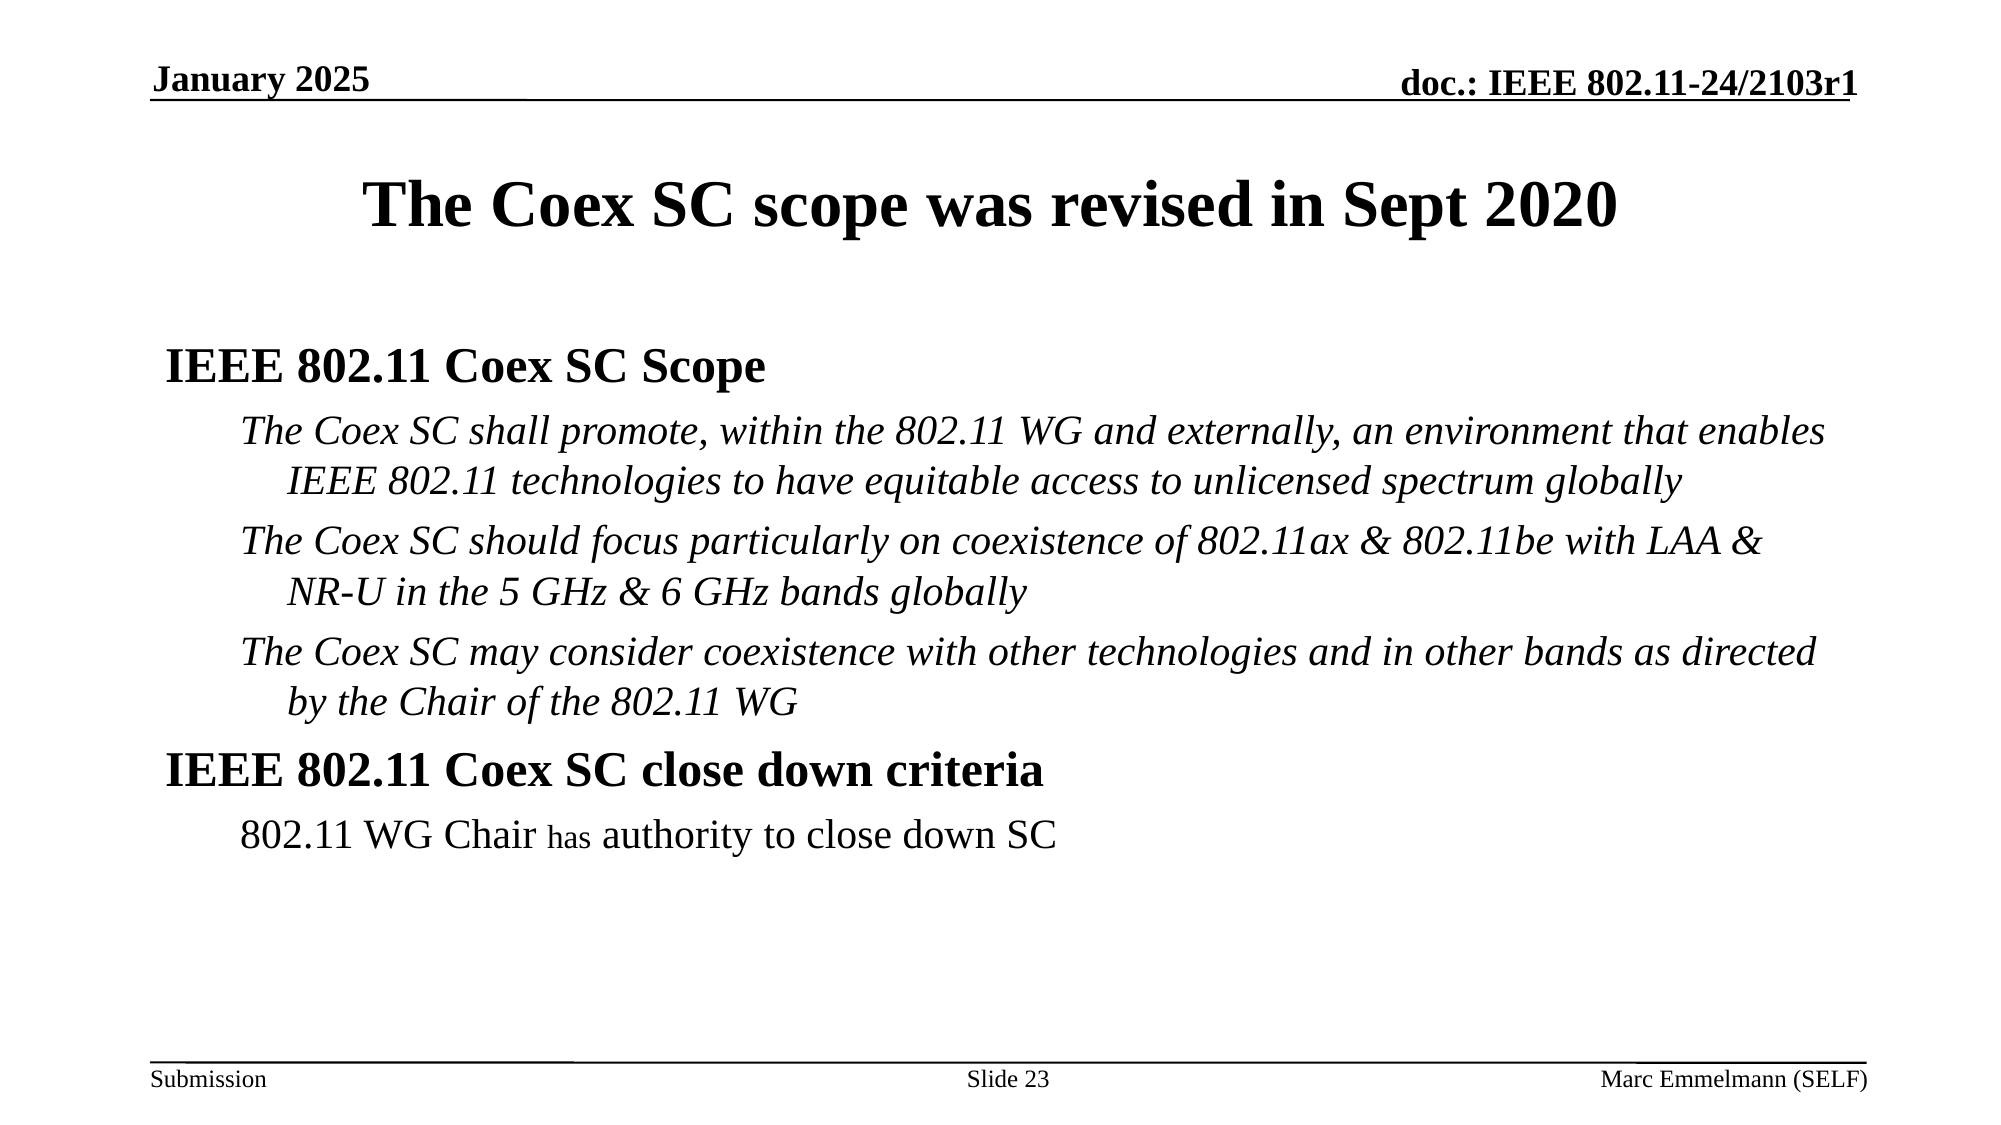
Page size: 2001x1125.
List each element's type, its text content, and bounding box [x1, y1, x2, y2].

footer Marc Emmelmann (SELF) [1171, 1061, 1869, 1093]
title The Coex SC scope was revised in Sept 2020 [149, 112, 1850, 288]
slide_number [152, 54, 563, 100]
slide_number Slide 23 [950, 1061, 1067, 1123]
list IEEE 802.11 Coex SC Scope The Coex SC shall promote, within the 802.11 WG and externally, an environment that enables IEEE 802.11 technologies to have equitable access to unlicensed spectrum globally The Coex SC should focus particularly on coexistence of 802.11ax & 802.11be with LAA & NR-U in the 5 GHz & 6 GHz bands globally The Coex SC may consider coexistence with other technologies and in other bands as directed by the Chair of the 802.11 WG IEEE 802.11 Coex SC close down criteria 802.11 WG Chair has authority to close down SC [149, 324, 1850, 1000]
